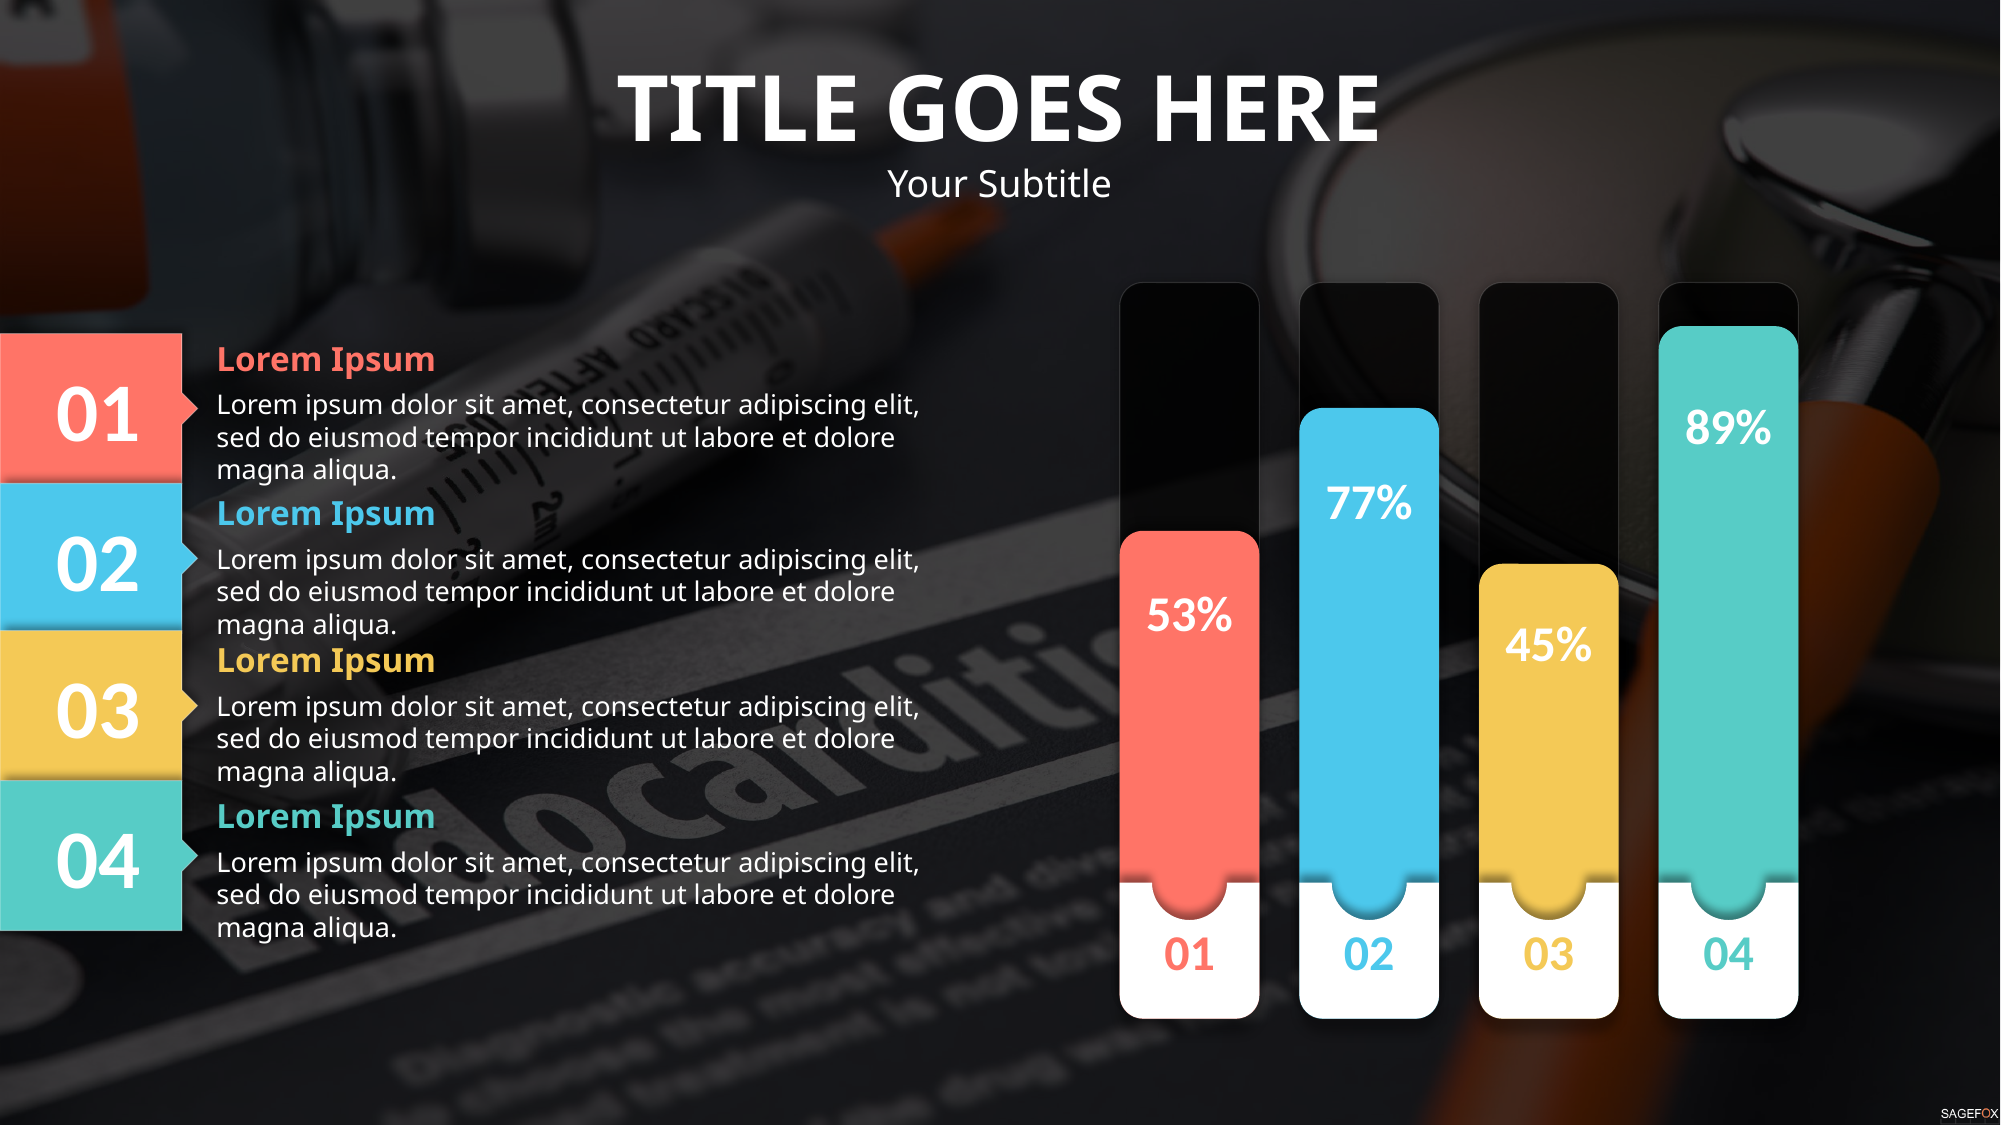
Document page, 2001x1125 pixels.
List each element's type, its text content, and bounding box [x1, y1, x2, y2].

text_box 02 [0, 482, 200, 622]
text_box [1119, 530, 1260, 1019]
text_box [1657, 281, 1800, 330]
text_box 04 [0, 779, 200, 932]
text_box Lorem Ipsum Lorem ipsum dolor sit amet, consectetur adipiscing elit, sed do eiusmod tempor incididunt ut labore et dolore magna aliqua. [216, 492, 968, 639]
text_box Lorem Ipsum Lorem ipsum dolor sit amet, consectetur adipiscing elit, sed do eiusmod tempor incididunt ut labore et dolore magna aliqua. [216, 337, 968, 486]
text_box TITLE GOES HERE Your Subtitle [548, 42, 1452, 212]
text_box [1299, 407, 1439, 1019]
text_box 03 [0, 629, 200, 772]
text_box [1118, 281, 1261, 535]
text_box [1479, 563, 1619, 1019]
picture [0, 0, 2001, 1125]
text_box 01 [0, 332, 200, 475]
text_box Lorem Ipsum Lorem ipsum dolor sit amet, consectetur adipiscing elit, sed do eiusmod tempor incididunt ut labore et dolore magna aliqua. [216, 795, 968, 943]
text_box Lorem Ipsum Lorem ipsum dolor sit amet, consectetur adipiscing elit, sed do eiusmod tempor incididunt ut labore et dolore magna aliqua. [216, 639, 968, 787]
text_box [1298, 281, 1441, 412]
text_box [1478, 281, 1620, 566]
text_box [1658, 326, 1799, 1019]
